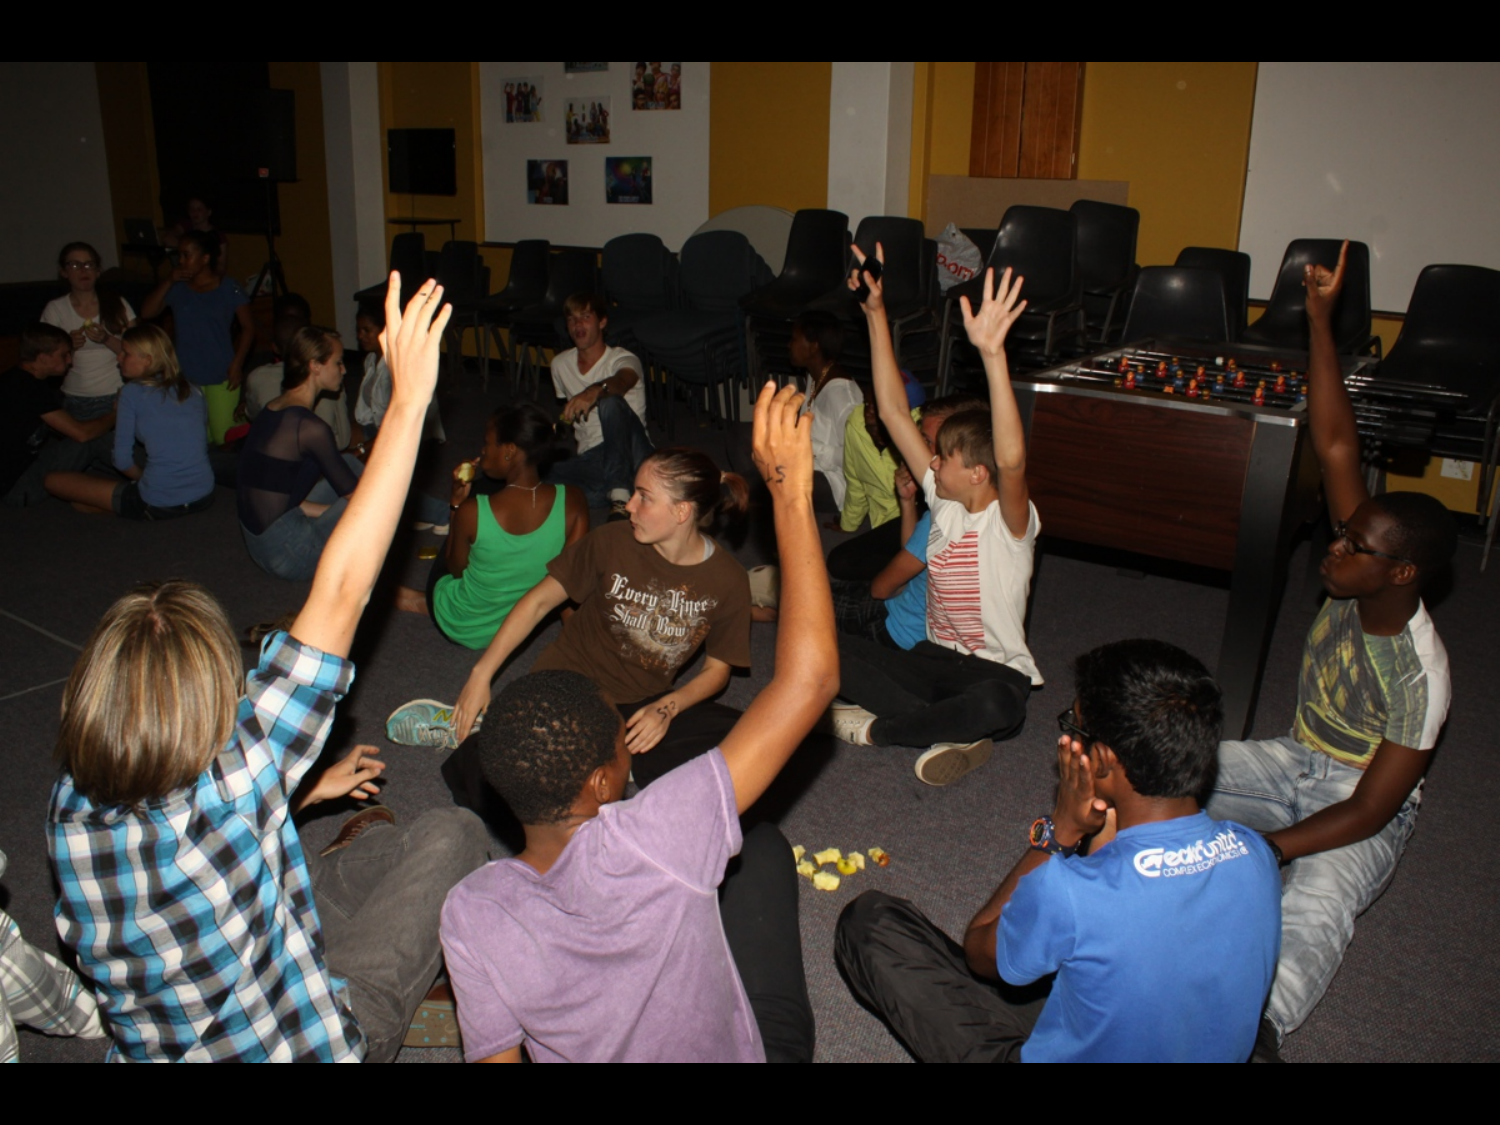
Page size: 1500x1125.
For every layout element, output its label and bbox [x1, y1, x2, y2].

picture [0, 62, 1500, 1063]
